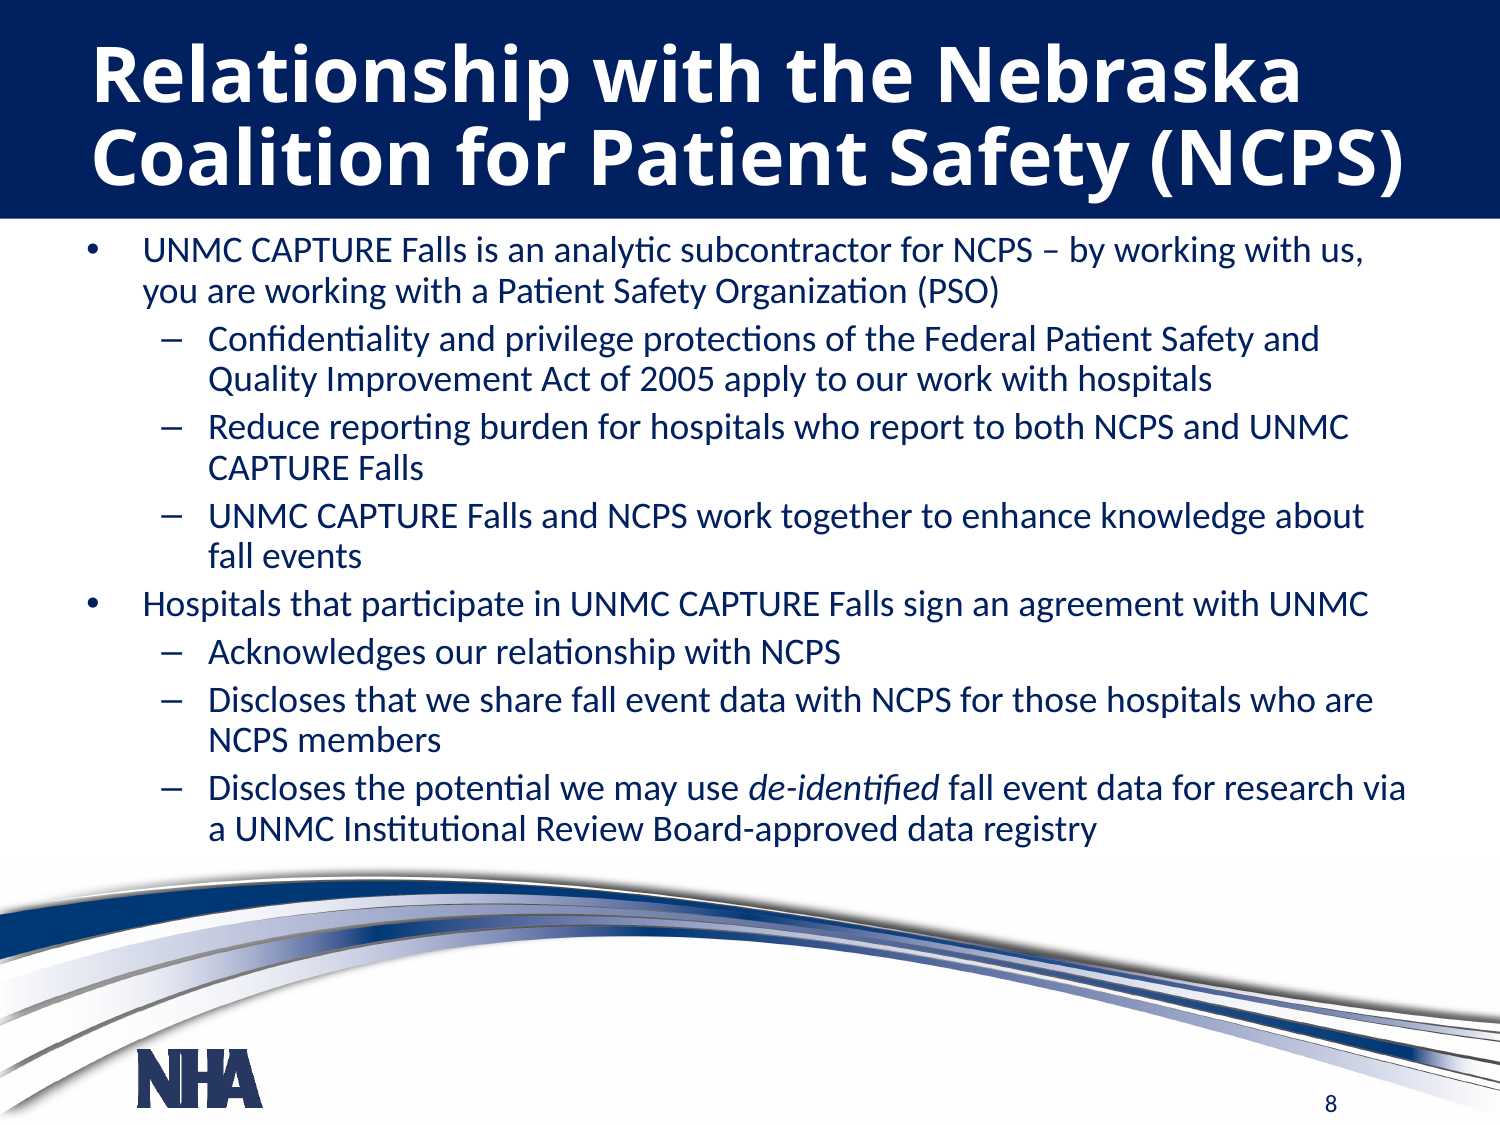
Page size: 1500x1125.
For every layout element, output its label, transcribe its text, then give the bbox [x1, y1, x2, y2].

list UNMC CAPTURE Falls is an analytic subcontractor for NCPS – by working with us, you are working with a Patient Safety Organization (PSO) Confidentiality and privilege protections of the Federal Patient Safety and Quality Improvement Act of 2005 apply to our work with hospitals Reduce reporting burden for hospitals who report to both NCPS and UNMC CAPTURE Falls UNMC CAPTURE Falls and NCPS work together to enhance knowledge about fall events Hospitals that participate in UNMC CAPTURE Falls sign an agreement with UNMC Acknowledges our relationship with NCPS Discloses that we share fall event data with NCPS for those hospitals who are NCPS members Discloses the potential we may use de-identified fall event data for research via a UNMC Institutional Review Board-approved data registry [74, 224, 1425, 968]
title Relationship with the Nebraska Coalition for Patient Safety (NCPS) [75, 24, 1425, 213]
picture [0, 862, 1500, 1125]
